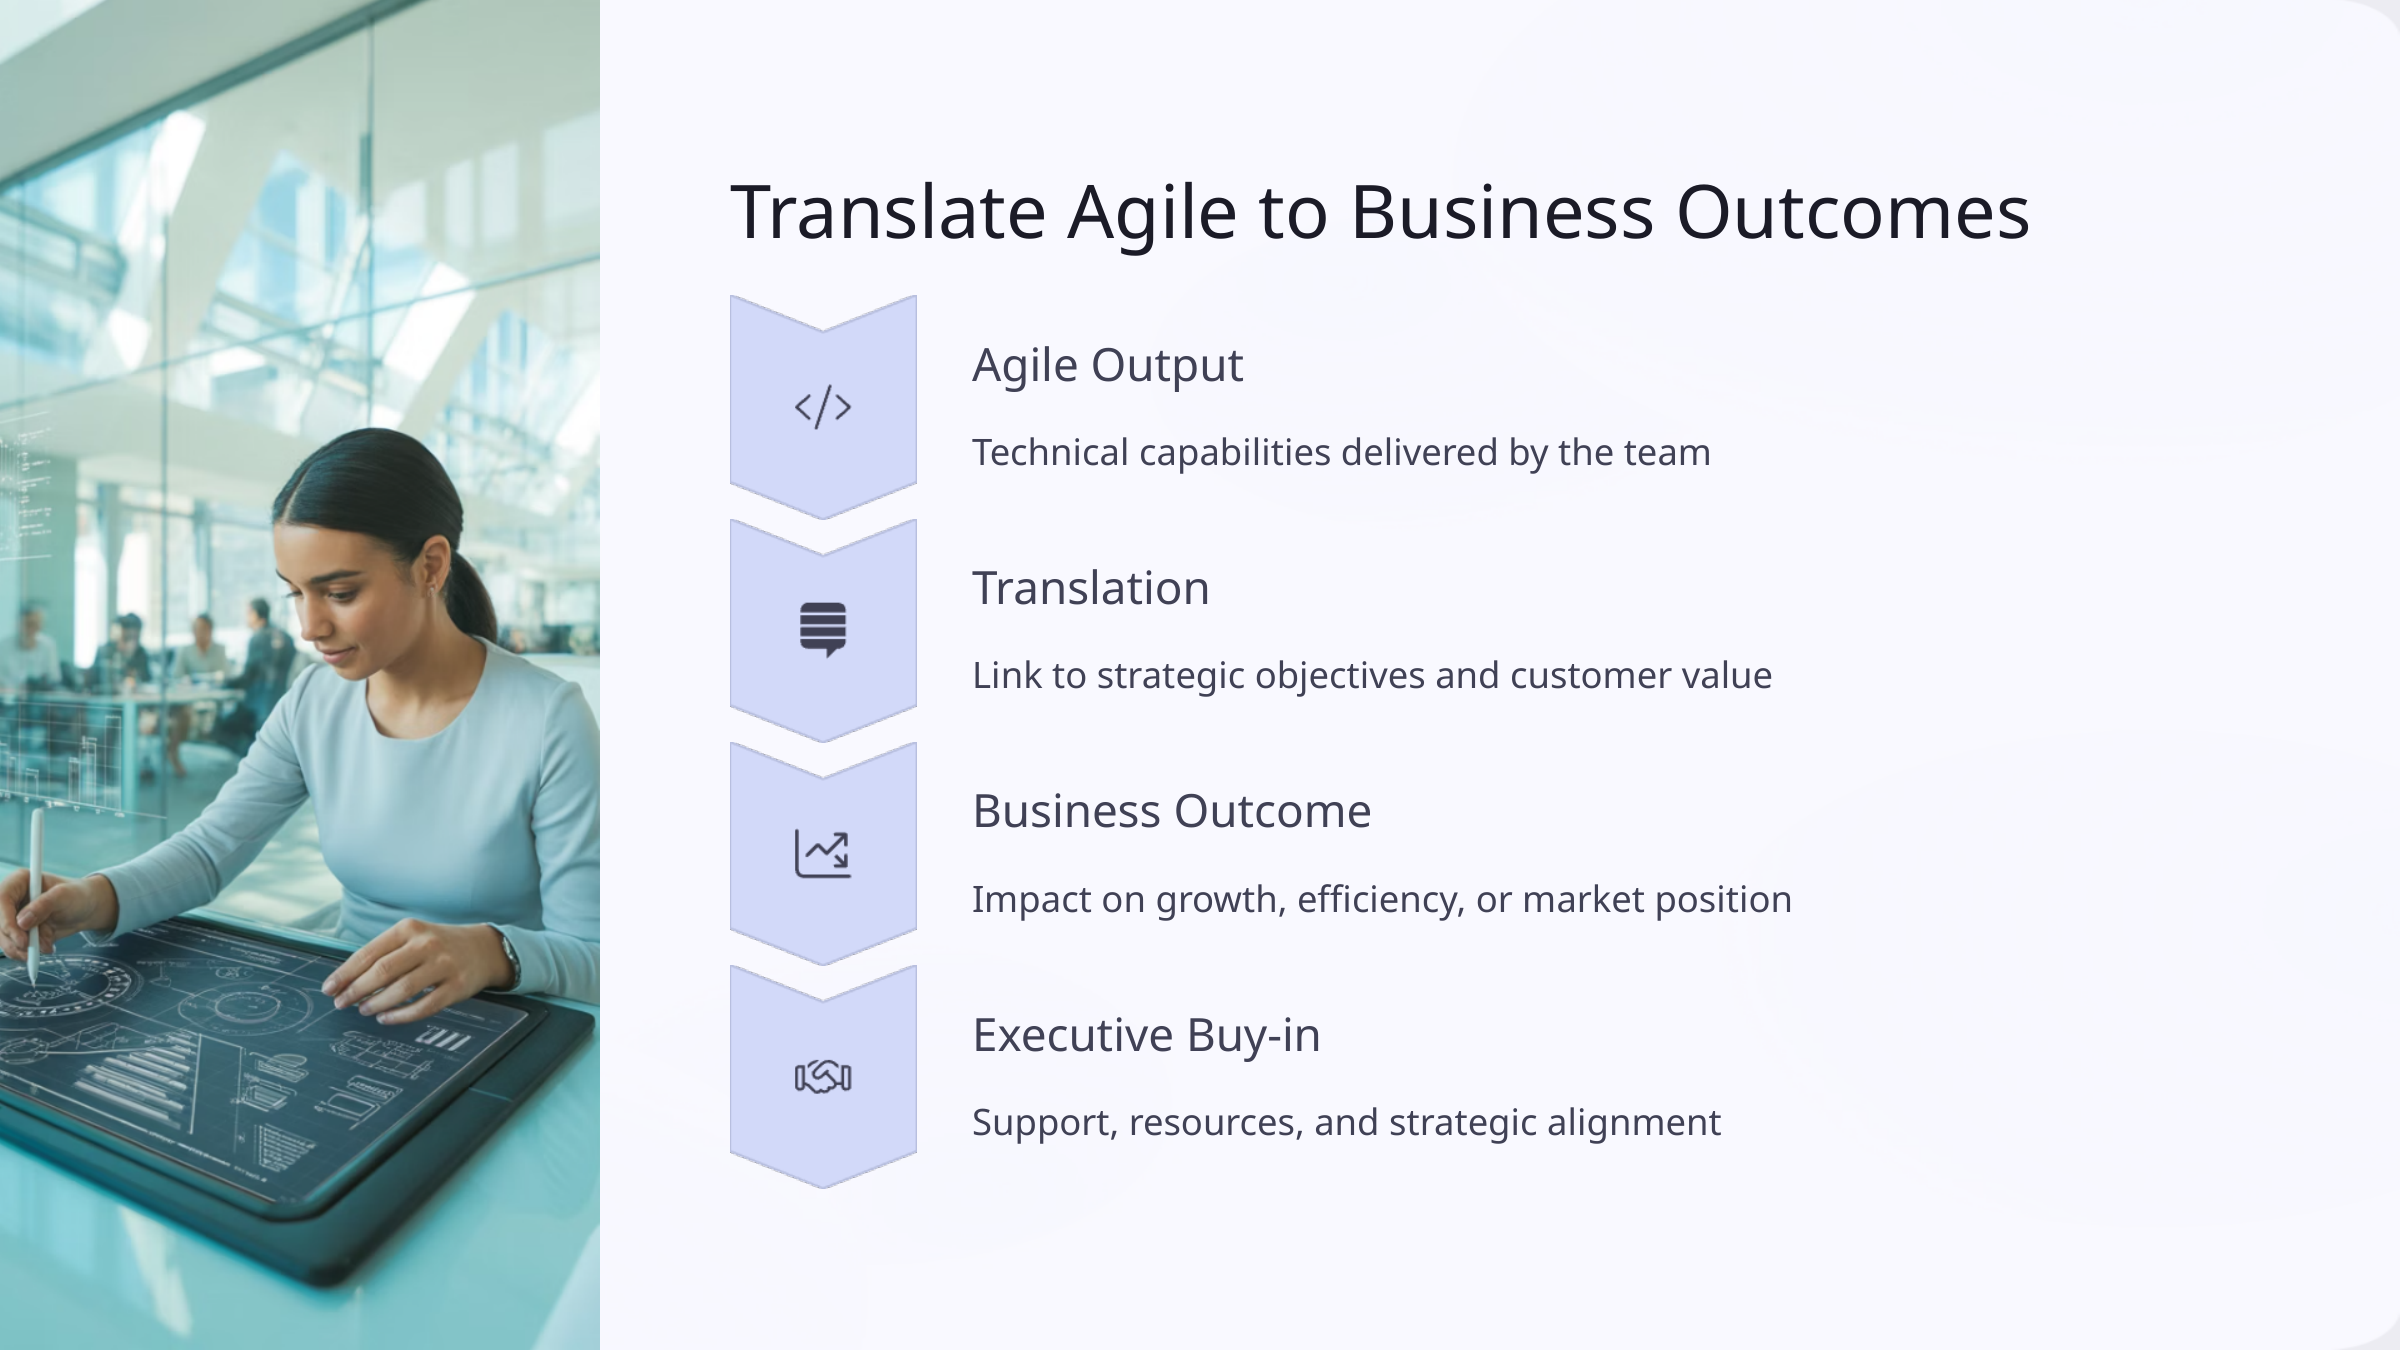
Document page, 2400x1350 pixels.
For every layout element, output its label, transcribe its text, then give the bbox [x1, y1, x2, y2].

picture [0, 0, 600, 1350]
text_box Impact on growth, efficiency, or market position [972, 860, 2270, 920]
text_box Business Outcome [971, 779, 1438, 838]
text_box Translate Agile to Business Outcomes [730, 161, 2038, 255]
text_box Support, resources, and strategic alignment [972, 1083, 2270, 1143]
text_box Translation [971, 556, 1438, 615]
text_box Technical capabilities delivered by the team [972, 413, 2270, 474]
text_box Executive Buy-in [971, 1002, 1438, 1061]
picture [730, 295, 917, 1189]
text_box Link to strategic objectives and customer value [972, 636, 2270, 697]
text_box Agile Output [971, 333, 1438, 392]
